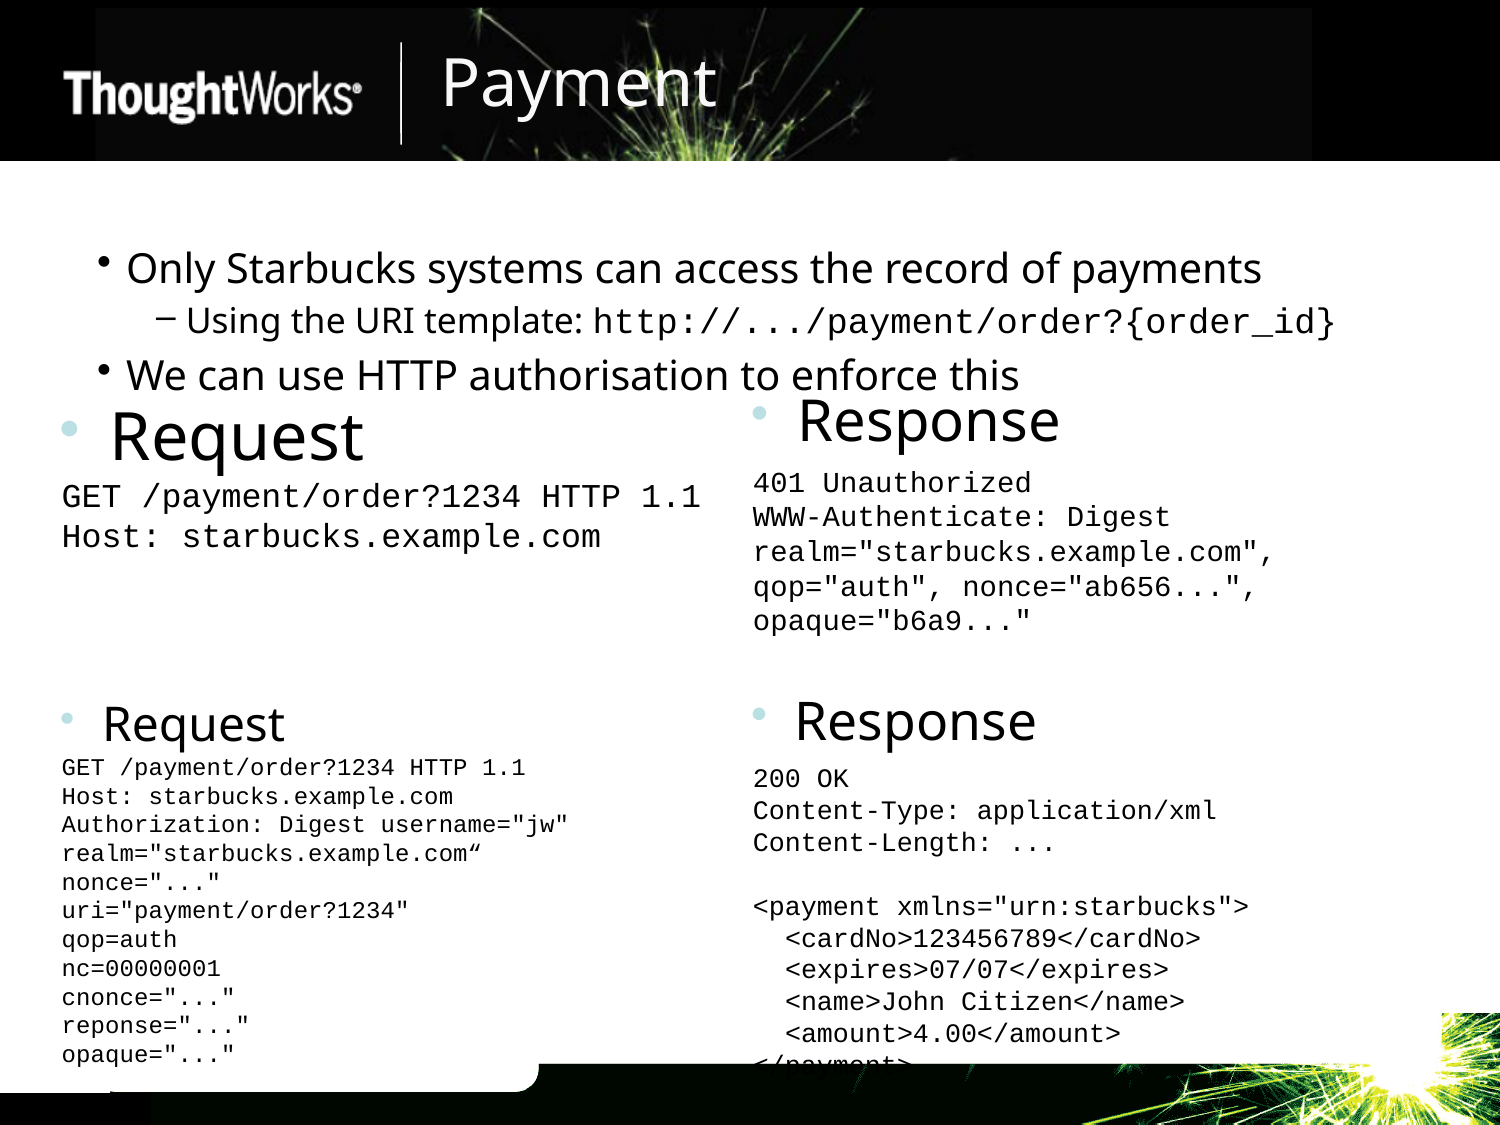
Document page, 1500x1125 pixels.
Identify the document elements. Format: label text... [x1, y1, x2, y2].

text_box Response 401 Unauthorized WWW-Authenticate: Digest realm="starbucks.example.com", qop="auth", nonce="ab656...", opaque="b6a9..." [738, 375, 1442, 645]
title Payment [424, 32, 1459, 150]
text_box Request GET /payment/order?1234 HTTP 1.1 Host: starbucks.example.com [46, 386, 738, 575]
picture [0, 0, 1382, 161]
picture [110, 1013, 1500, 1125]
list Only Starbucks systems can access the record of payments Using the URI template: http://.../payment/order?{order_id} We can use HTTP authorisation to enforce this [81, 234, 1433, 386]
text_box Request GET /payment/order?1234 HTTP 1.1 Host: starbucks.example.com Authorization: Digest username="jw" realm="starbucks.example.com“ nonce="..." uri="payment/order?1234" qop=auth nc=00000001 cnonce="..." reponse="..." opaque="..." [46, 686, 738, 1079]
text_box Response 200 OK Content-Type: application/xml Content-Length: ... <payment xmlns="urn:starbucks"> <cardNo>123456789</cardNo> <expires>07/07</expires> <name>John Citizen</name> <amount>4.00</amount> </payment> [738, 679, 1442, 1090]
